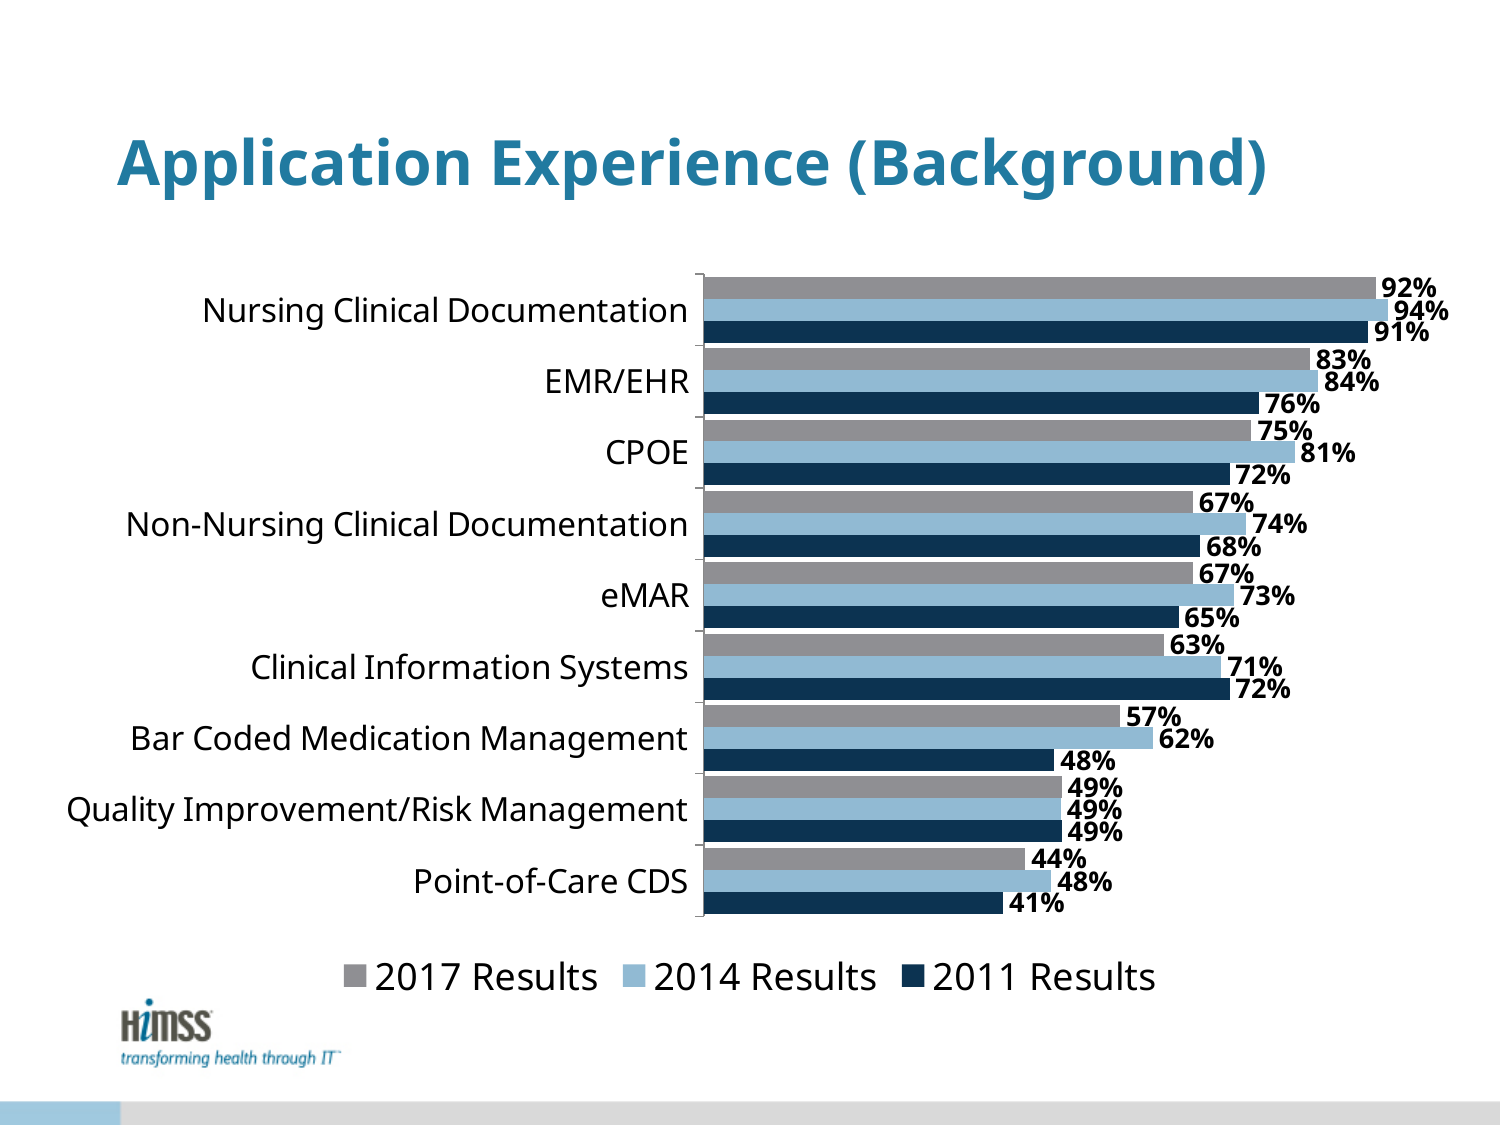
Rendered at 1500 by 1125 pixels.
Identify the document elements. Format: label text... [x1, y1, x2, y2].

picture [0, 0, 1500, 1125]
chart [37, 258, 1463, 1010]
title Application Experience (Background) [117, 94, 1478, 227]
